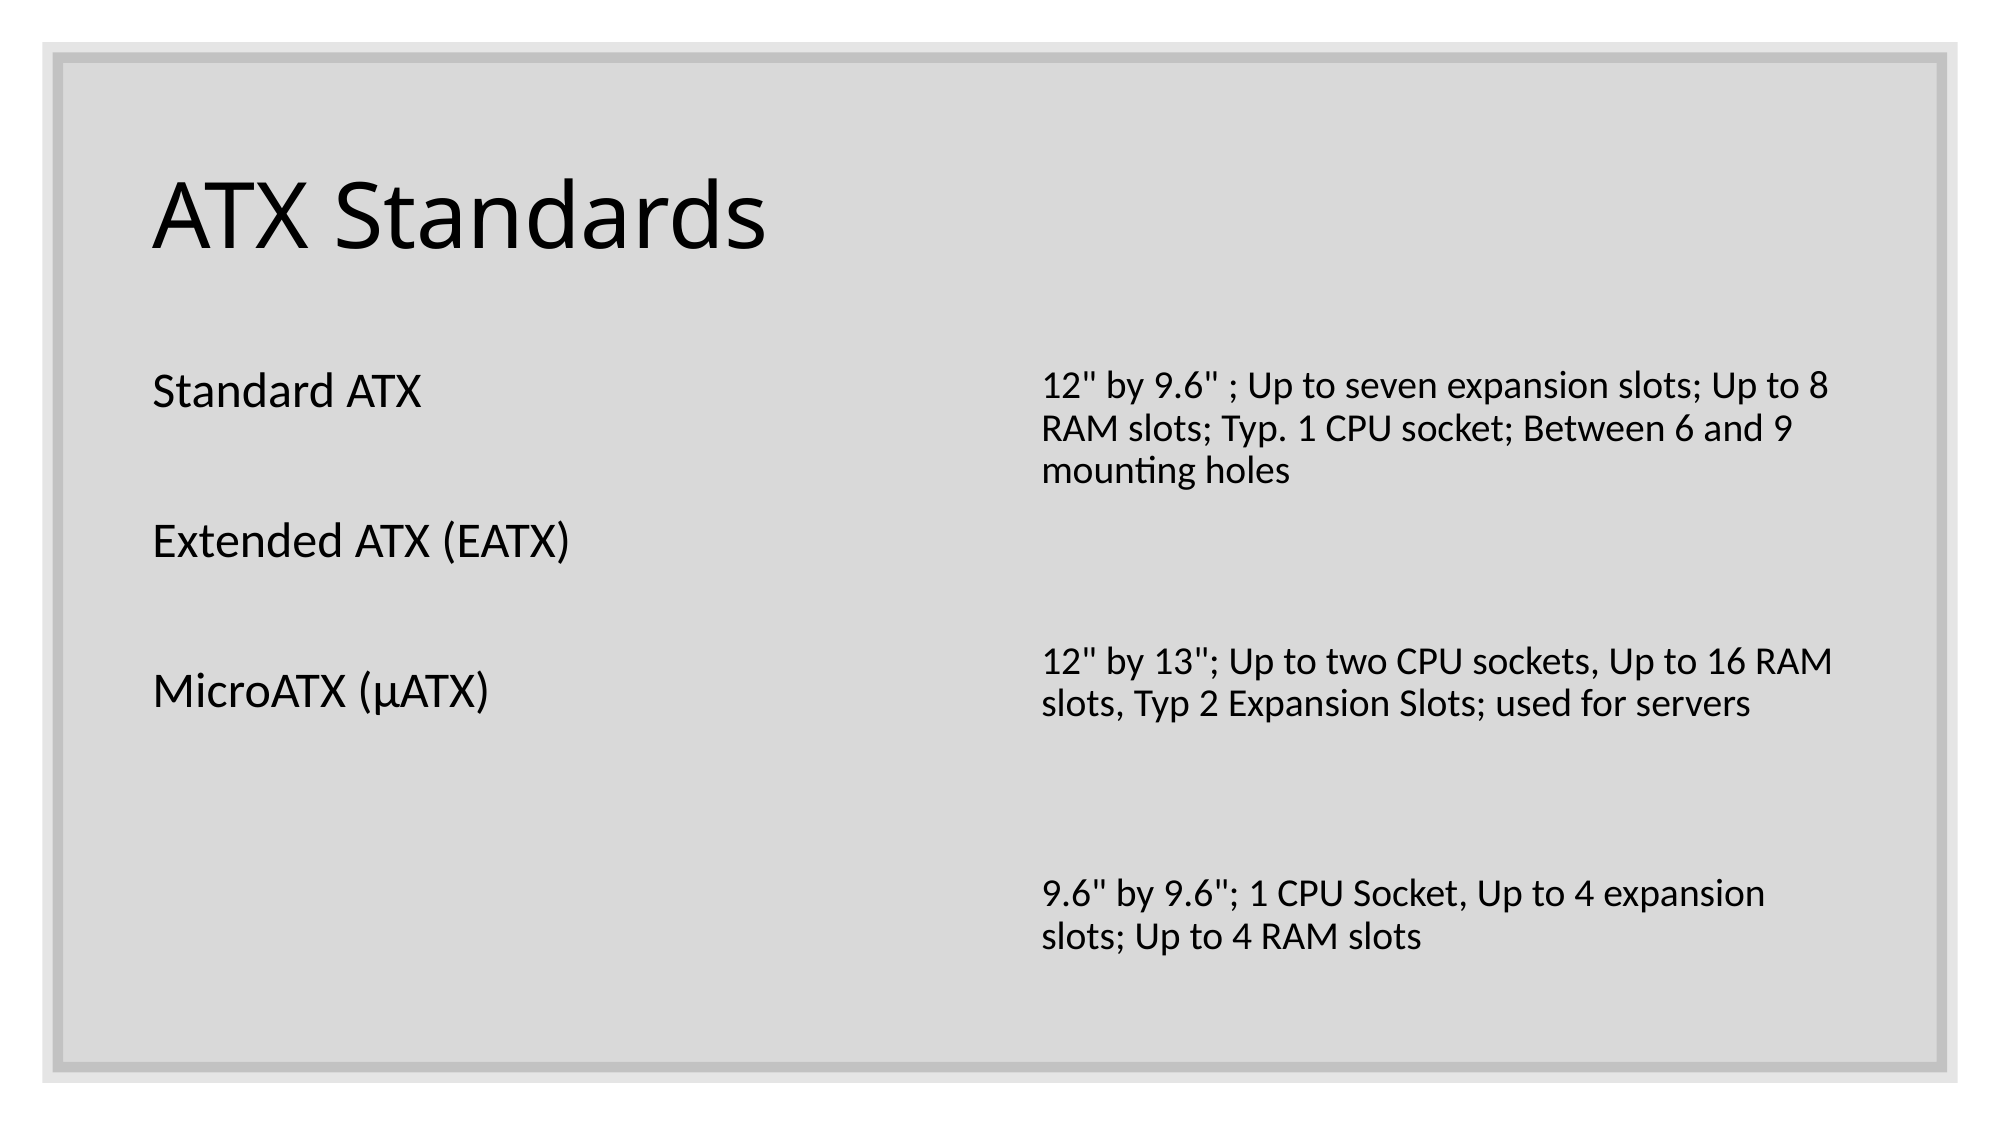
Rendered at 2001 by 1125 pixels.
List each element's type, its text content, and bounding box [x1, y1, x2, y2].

list Standard ATX Extended ATX (EATX) MicroATX (µATX) [137, 357, 974, 980]
text_box [52, 51, 1948, 1073]
title ATX Standards [137, 109, 1863, 328]
list 12" by 9.6" ; Up to seven expansion slots; Up to 8 RAM slots; Typ. 1 CPU socket; Between 6 and 9 mounting holes 12" by 13"; Up to two CPU sockets, Up to 16 RAM slots, Typ 2 Expansion Slots; used for servers 9.6" by 9.6"; 1 CPU Socket, Up to 4 expansion slots; Up to 4 RAM slots [1026, 357, 1863, 980]
